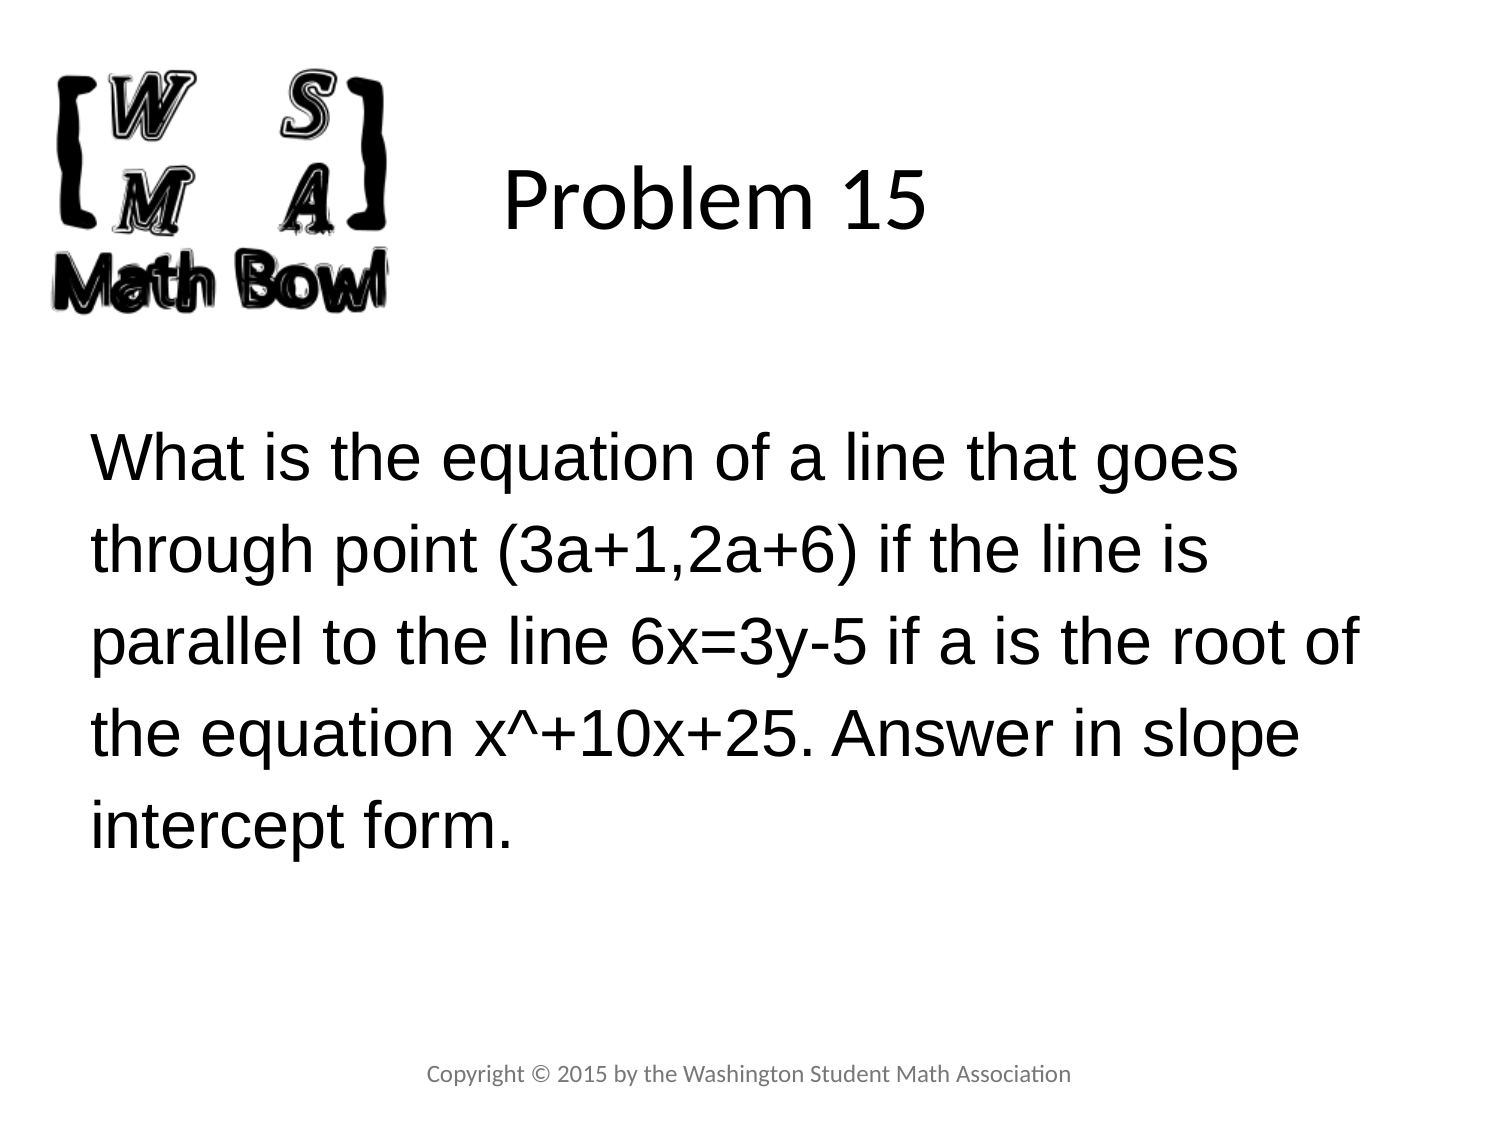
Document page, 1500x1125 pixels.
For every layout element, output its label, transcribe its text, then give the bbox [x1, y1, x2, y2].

list What is the equation of a line that goes through point (3a+1,2a+6) if the line is parallel to the line 6x=3y-5 if a is the root of the equation x^+10x+25. Answer in slope intercept form. [75, 394, 1425, 939]
text_box Copyright © 2015 by the Washington Student Math Association [374, 1050, 1125, 1096]
picture [48, 62, 401, 324]
title Problem 15 [487, 99, 1400, 287]
